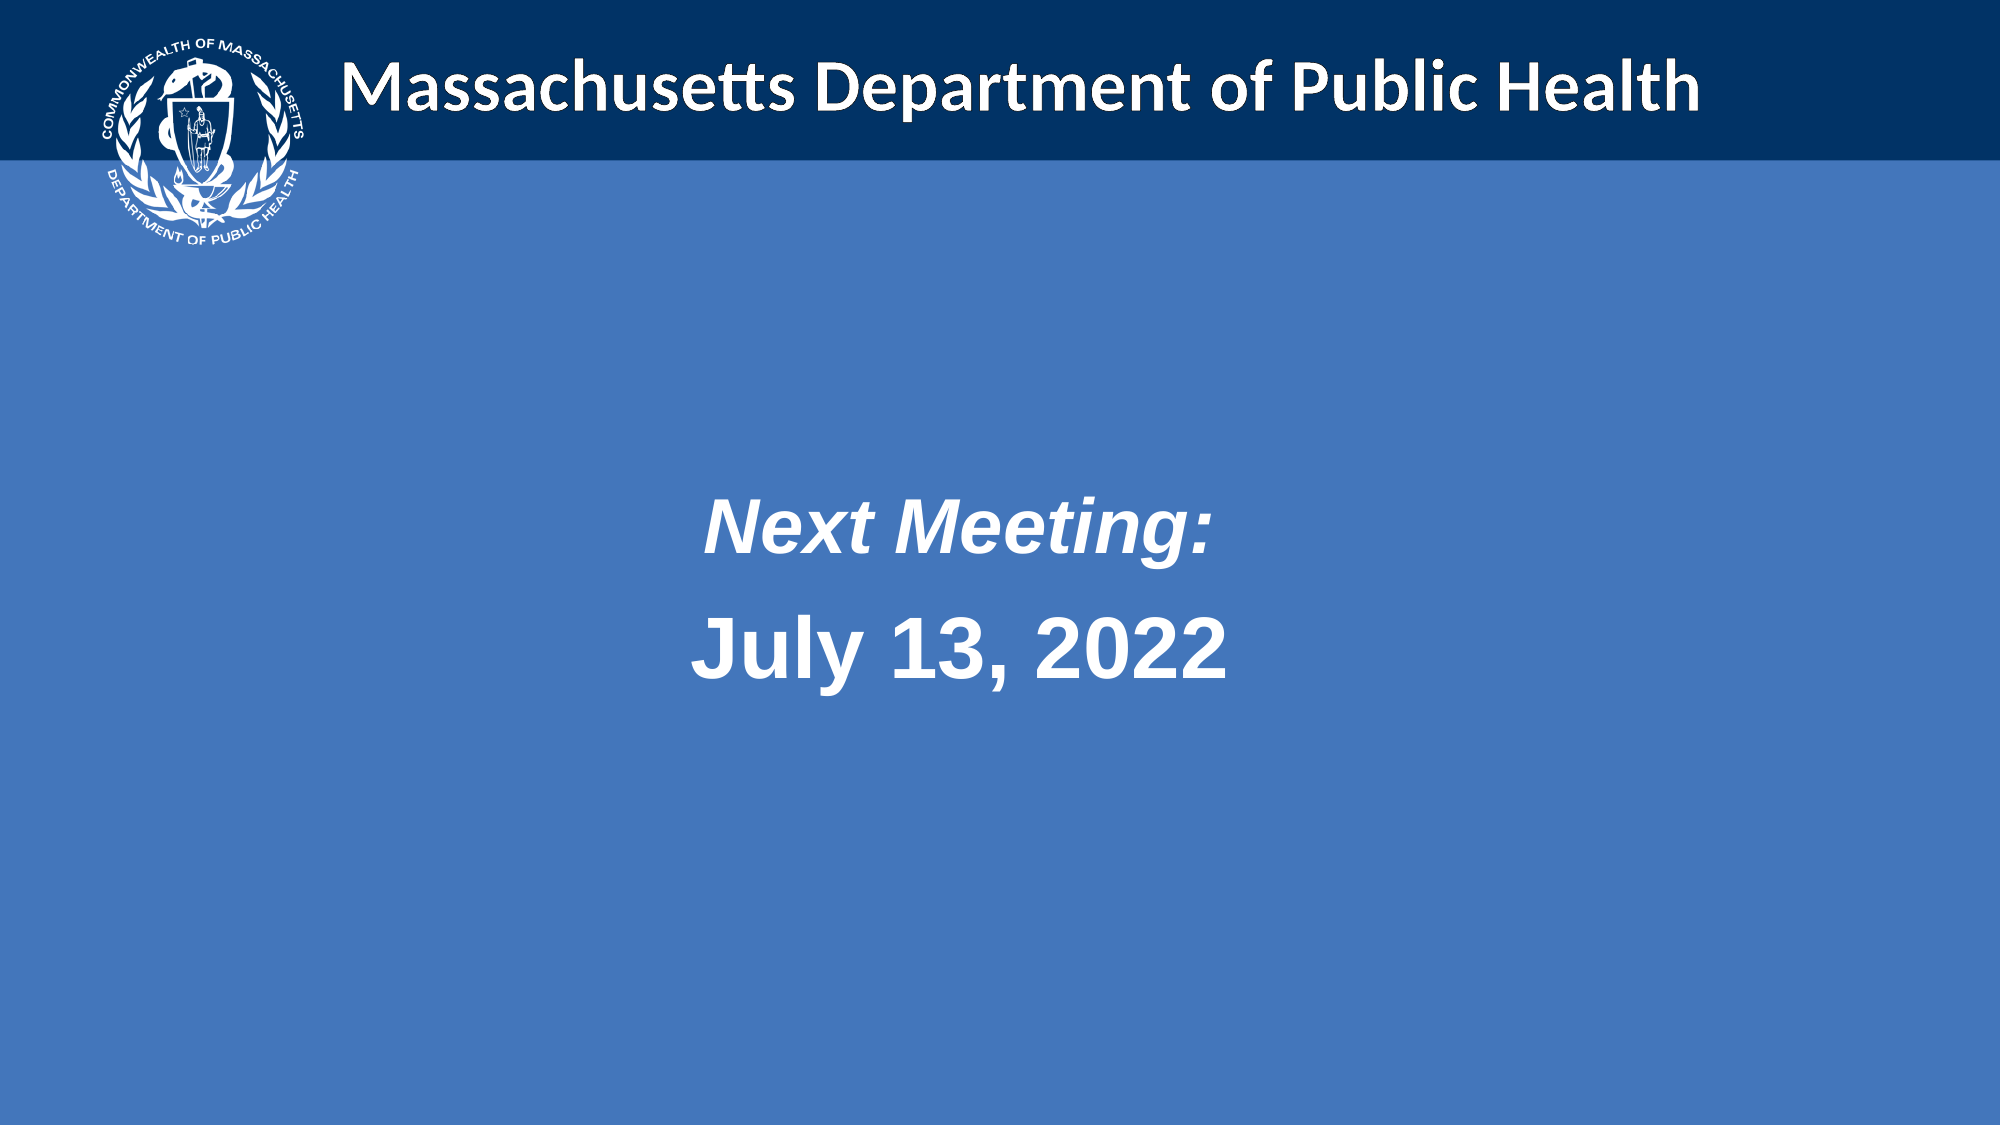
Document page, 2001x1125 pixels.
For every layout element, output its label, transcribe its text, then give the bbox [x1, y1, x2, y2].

text_box Next Meeting: [459, 480, 1461, 575]
picture [100, 38, 305, 245]
text_box July 13, 2022 [582, 585, 1338, 690]
